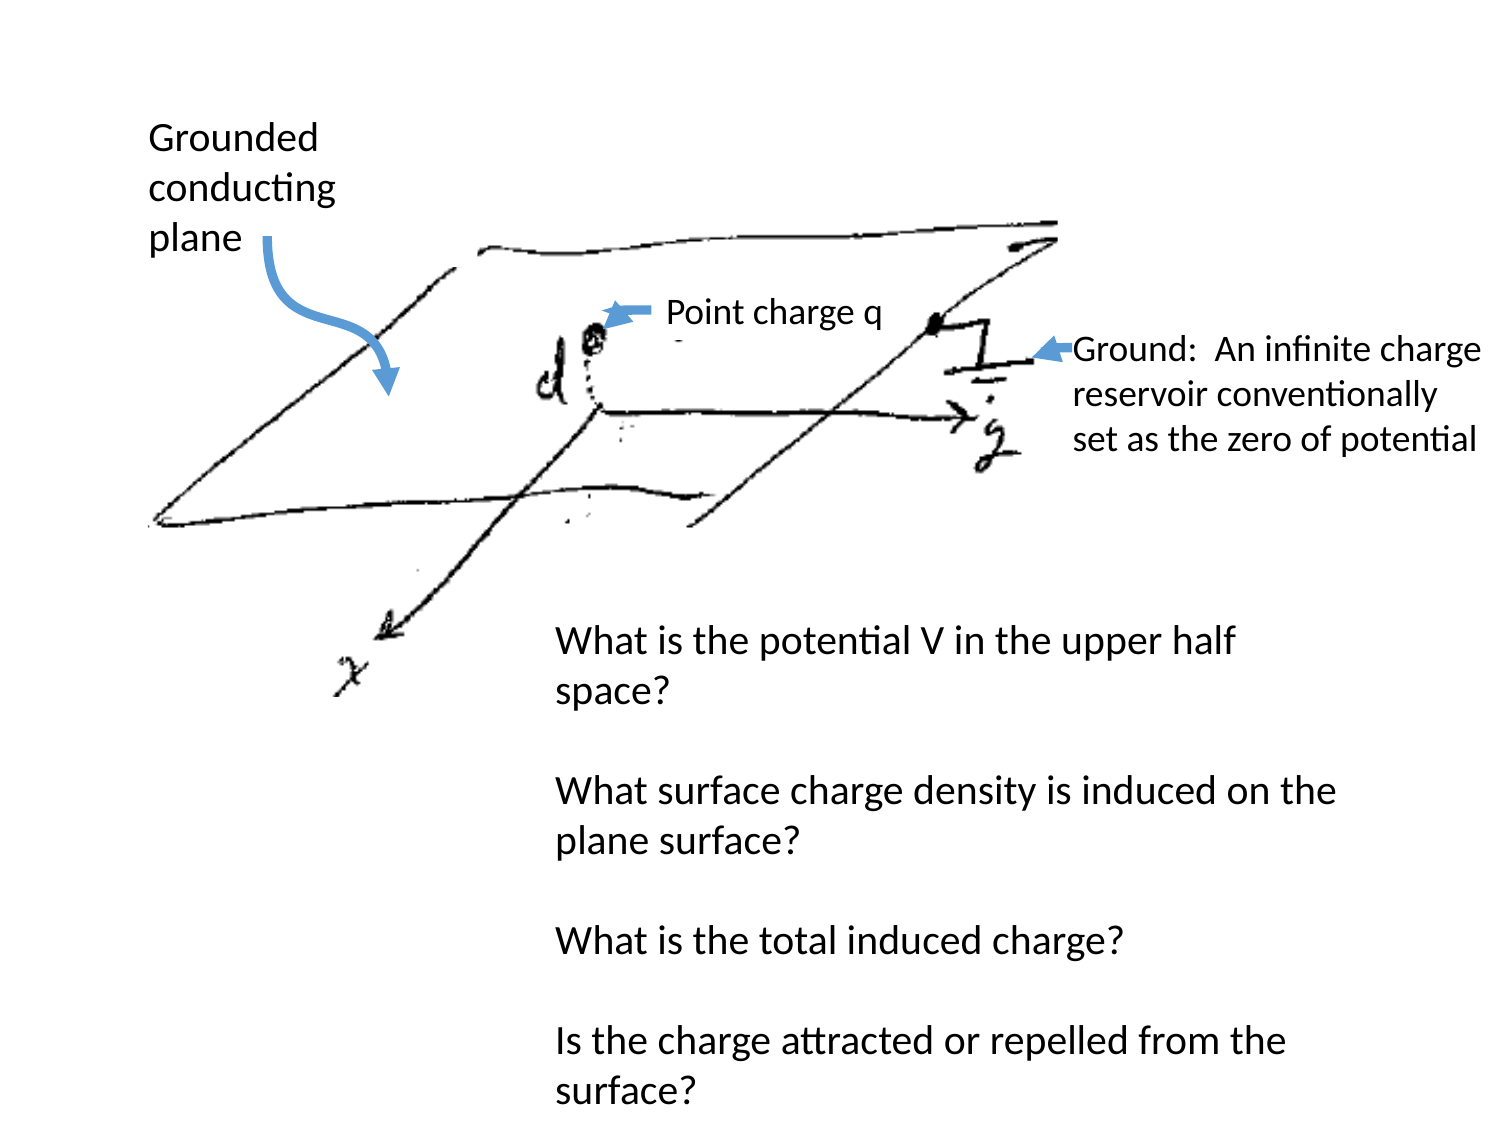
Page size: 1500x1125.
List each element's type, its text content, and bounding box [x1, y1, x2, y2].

text_box What is the potential V in the upper half space? What surface charge density is induced on the plane surface? What is the total induced charge? Is the charge attracted or repelled from the surface? [540, 605, 1369, 1121]
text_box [247, 255, 409, 378]
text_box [1031, 347, 1073, 358]
picture [147, 219, 1058, 697]
text_box Ground: An infinite charge reservoir conventionally set as the zero of potential [1058, 316, 1500, 467]
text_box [602, 310, 650, 330]
text_box Grounded conducting plane [133, 102, 478, 268]
